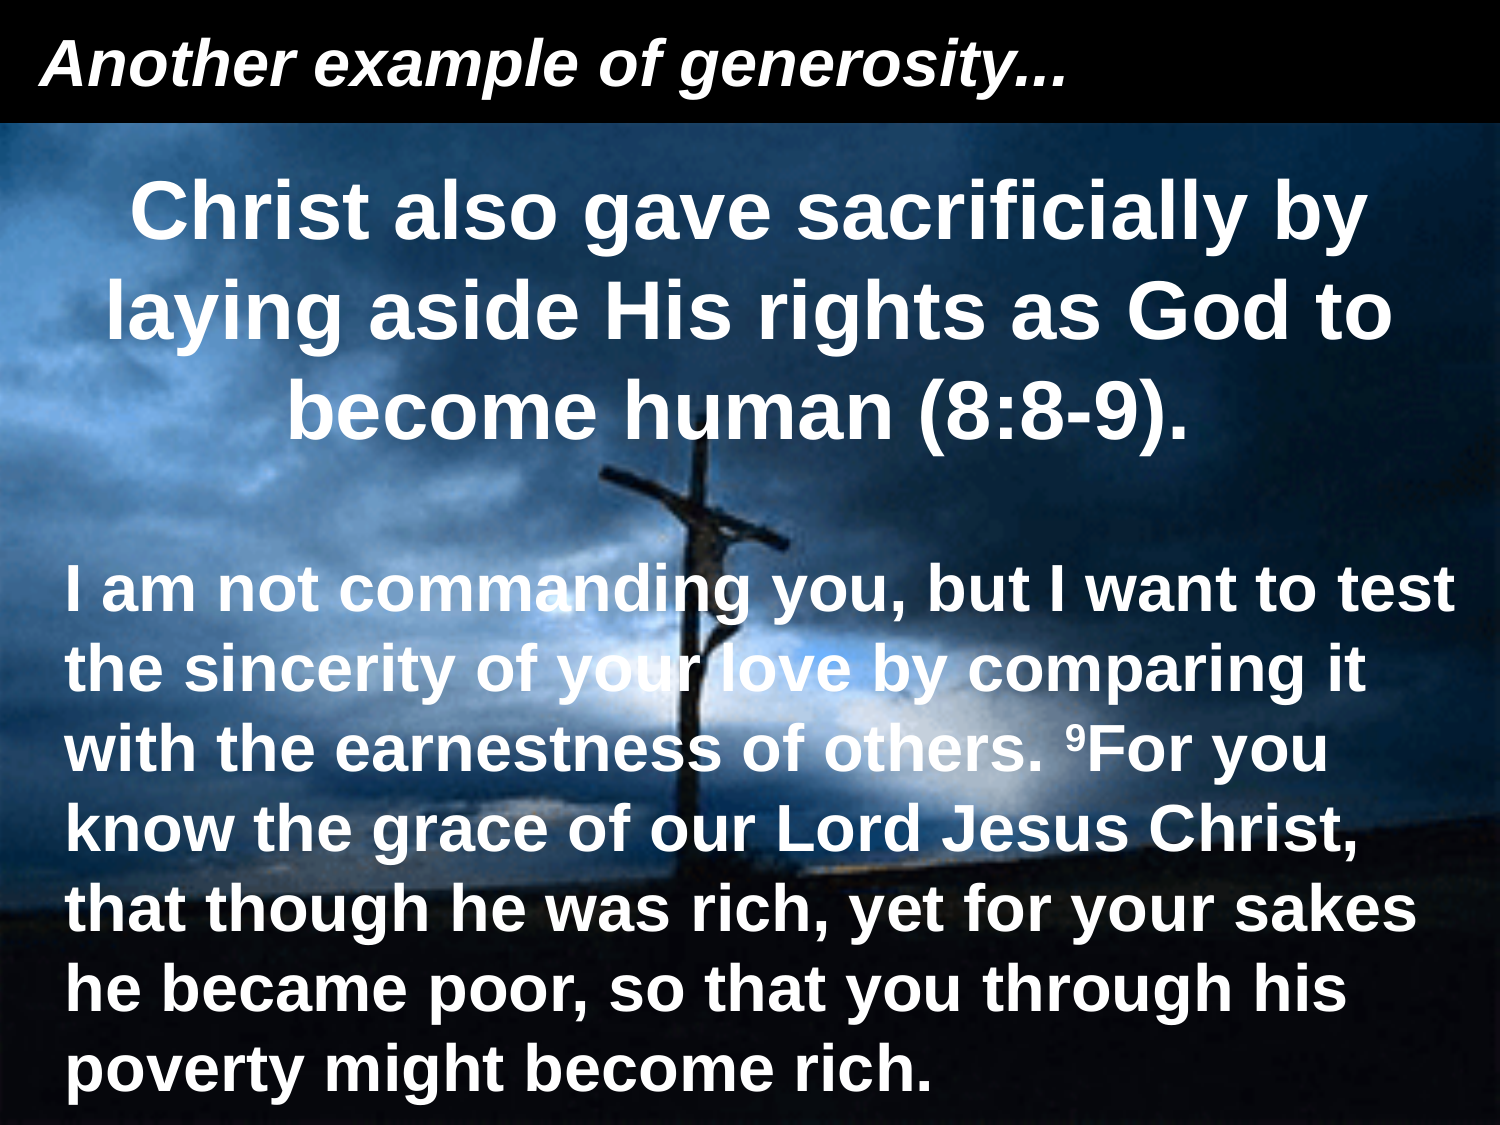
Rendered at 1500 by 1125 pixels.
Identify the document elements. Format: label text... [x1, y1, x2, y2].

picture [0, 123, 1500, 1125]
text_box Another example of generosity... [24, 12, 1275, 122]
